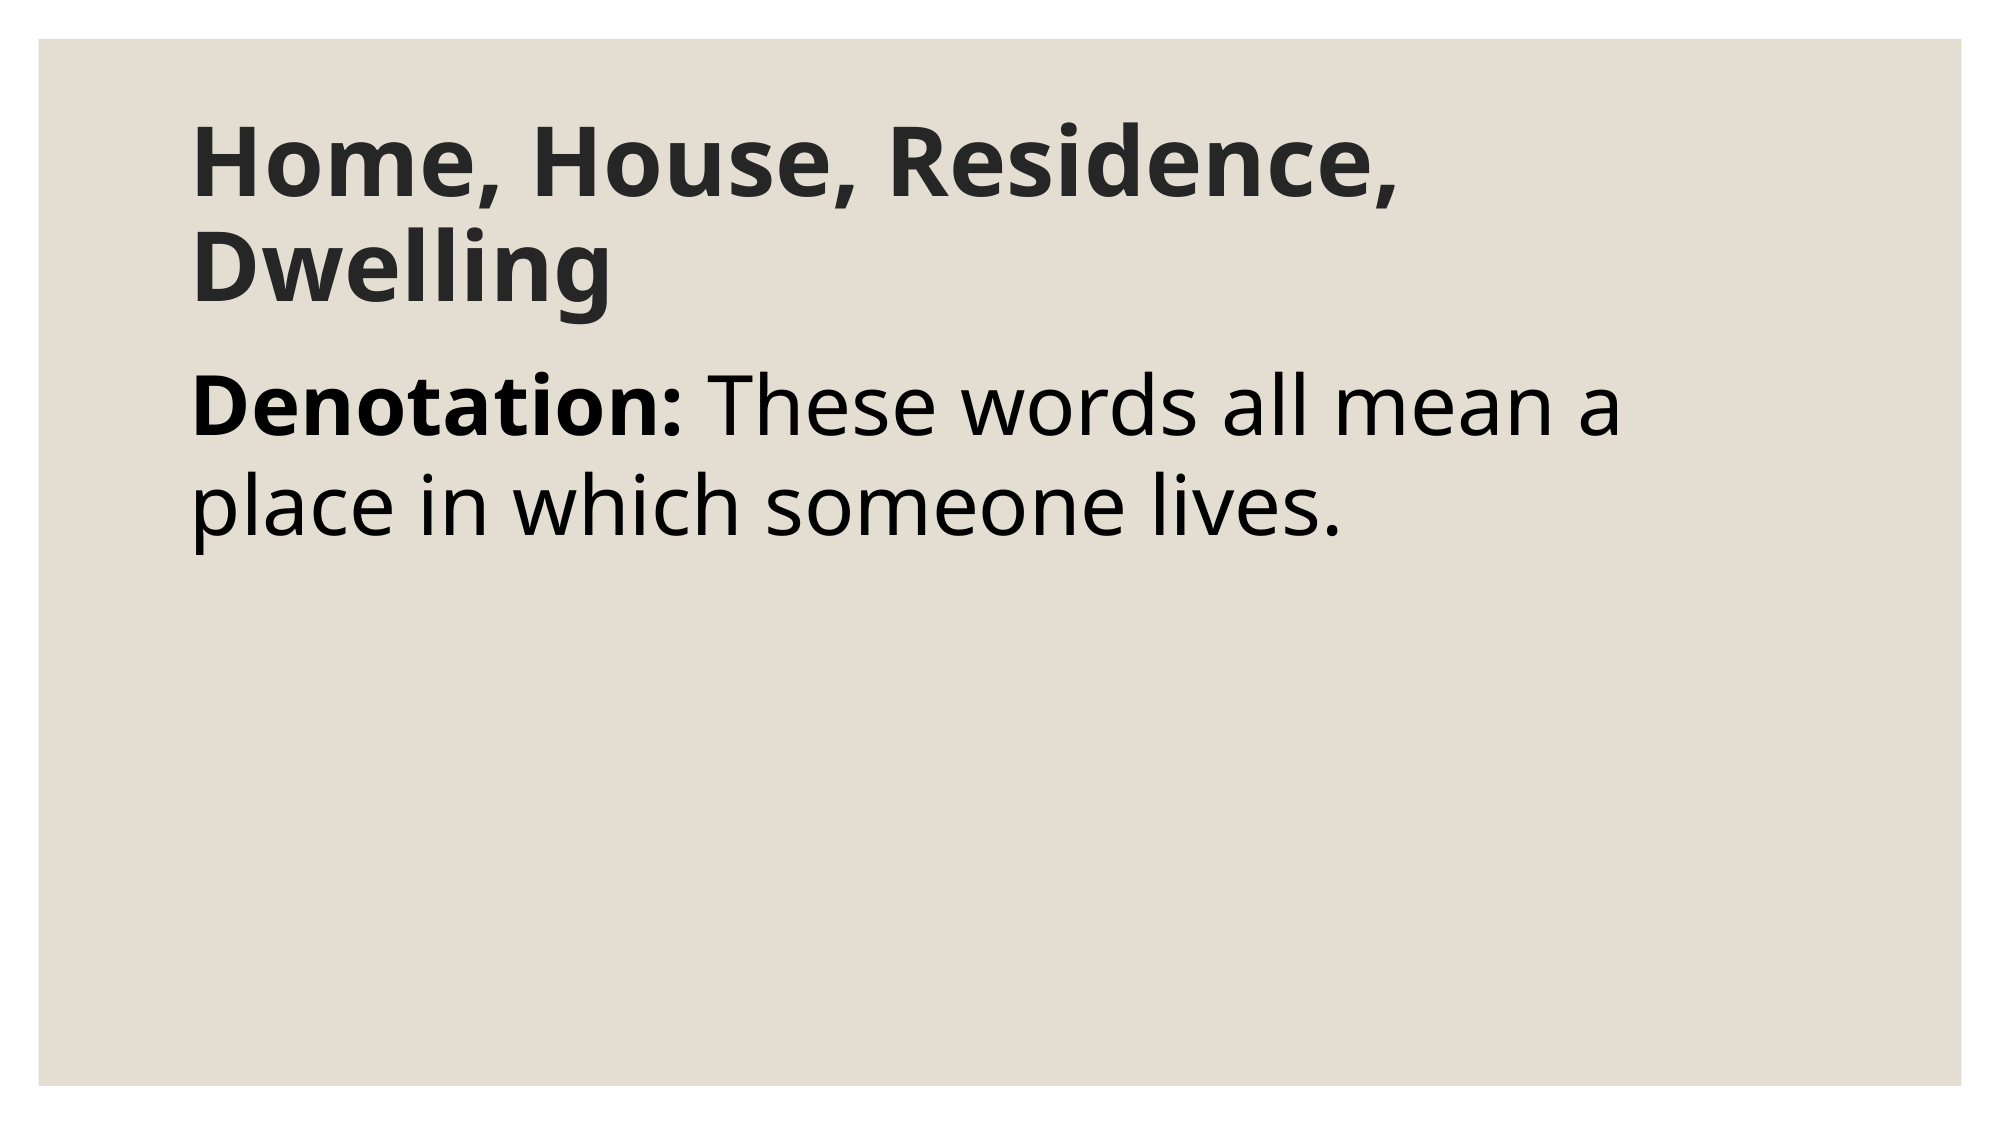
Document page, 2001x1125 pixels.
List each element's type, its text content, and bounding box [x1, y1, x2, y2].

list Denotation: These words all mean a place in which someone lives. [174, 345, 1825, 990]
title Home, House, Residence, Dwelling [174, 105, 1825, 331]
